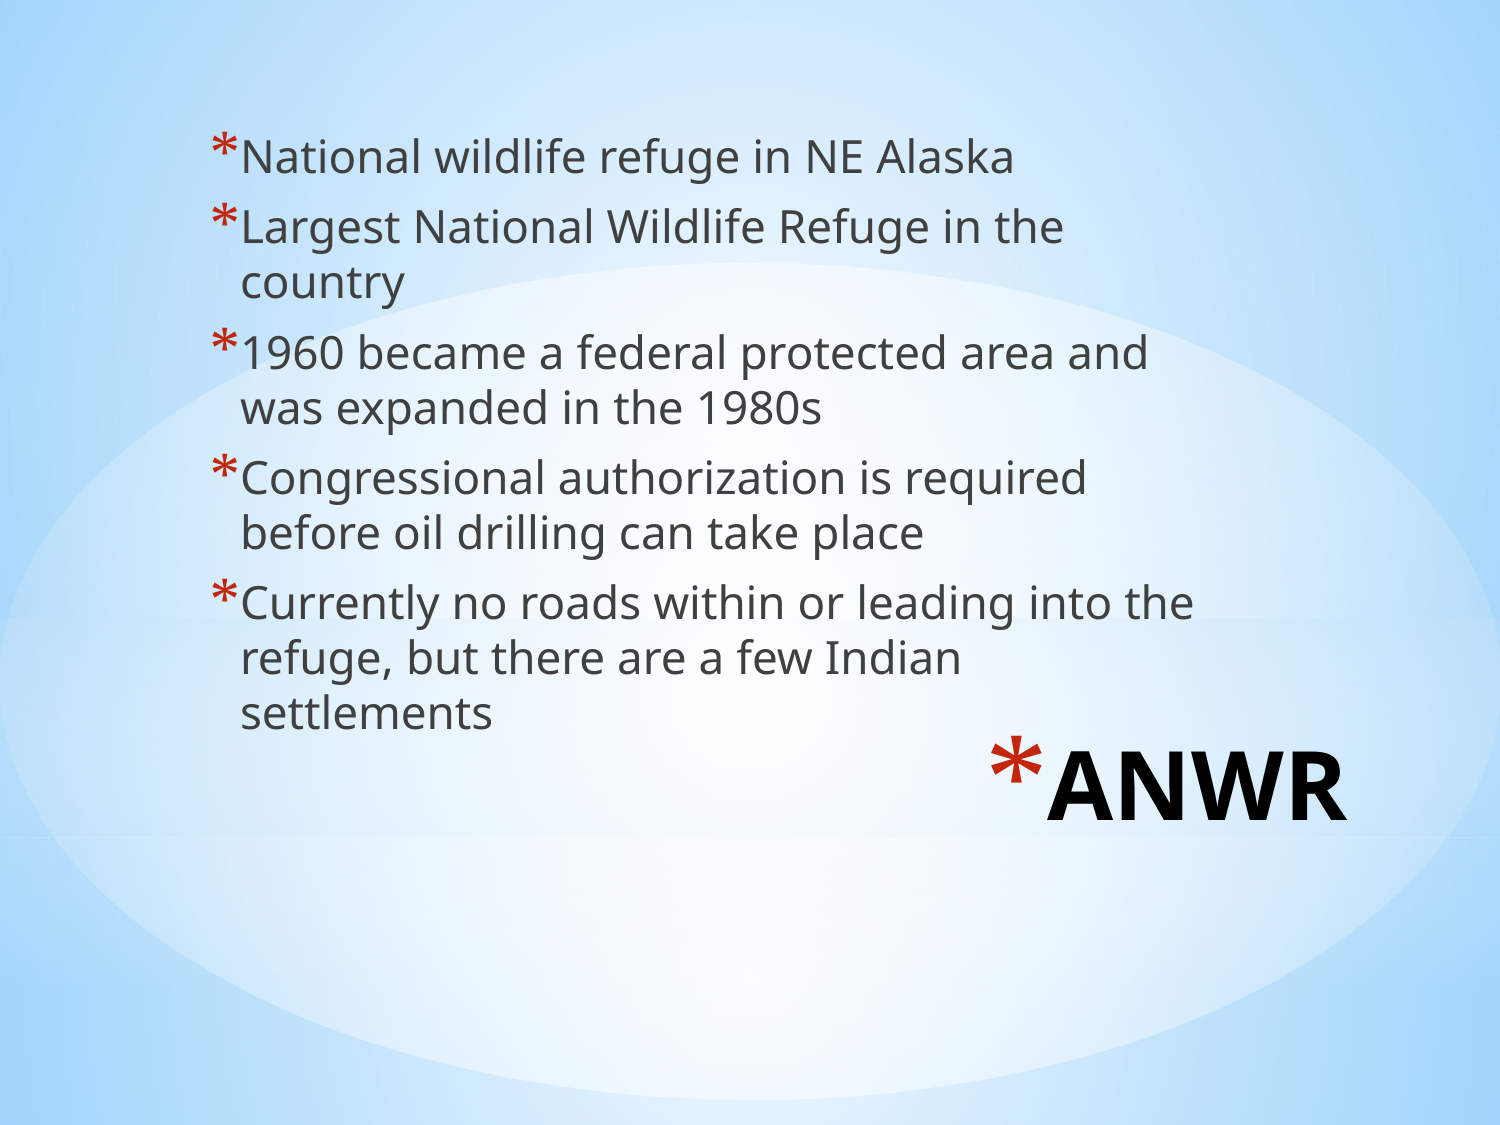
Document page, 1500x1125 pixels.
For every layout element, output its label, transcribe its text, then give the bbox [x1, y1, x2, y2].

list National wildlife refuge in NE Alaska Largest National Wildlife Refuge in the country 1960 became a federal protected area and was expanded in the 1980s Congressional authorization is required before oil drilling can take place Currently no roads within or leading into the refuge, but there are a few Indian settlements [187, 120, 1238, 690]
title ANWR [294, 717, 1363, 905]
